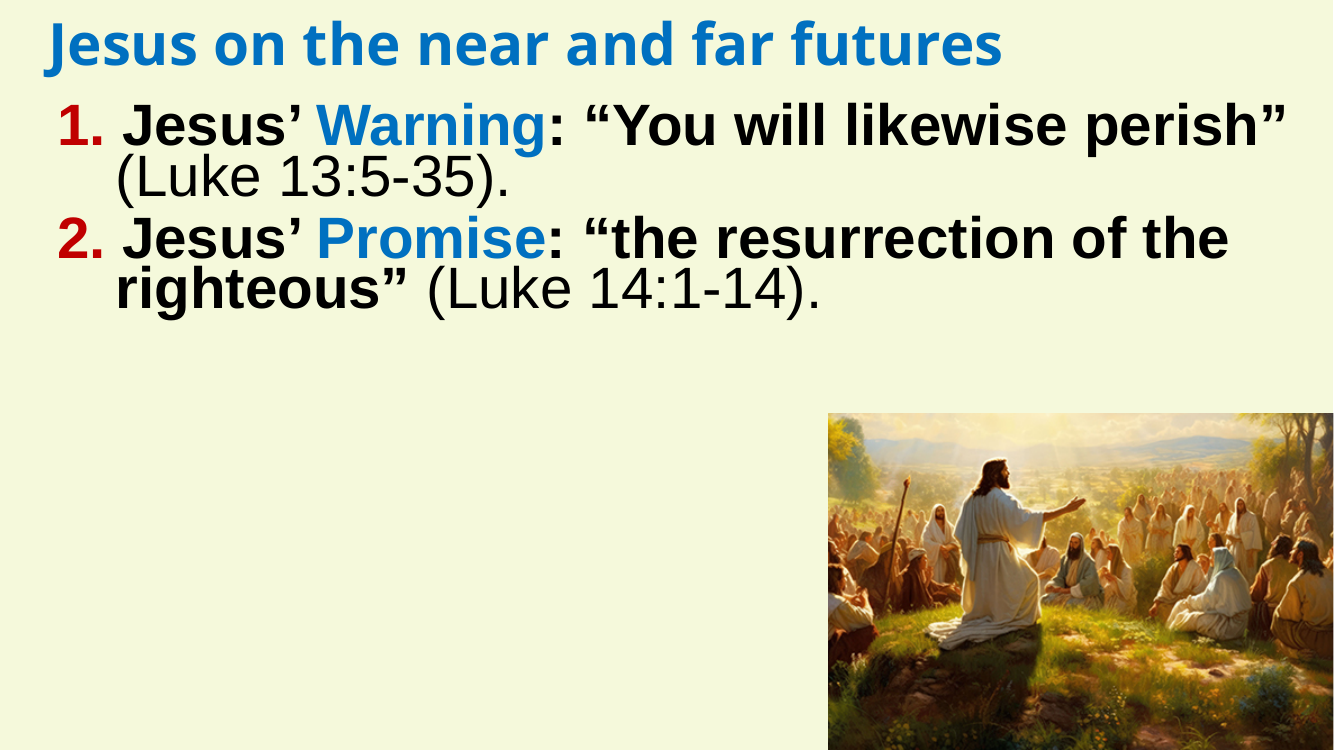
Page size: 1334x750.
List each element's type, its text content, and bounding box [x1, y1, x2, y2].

picture [828, 413, 1334, 750]
text_box 1. Jesus’ Warning: “You will likewise perish” (Luke 13:5-35). 2. Jesus’ Promise: “the resurrection of the righteous” (Luke 14:1-14). [42, 100, 1317, 328]
text_box Jesus on the near and far futures [33, 0, 1326, 85]
